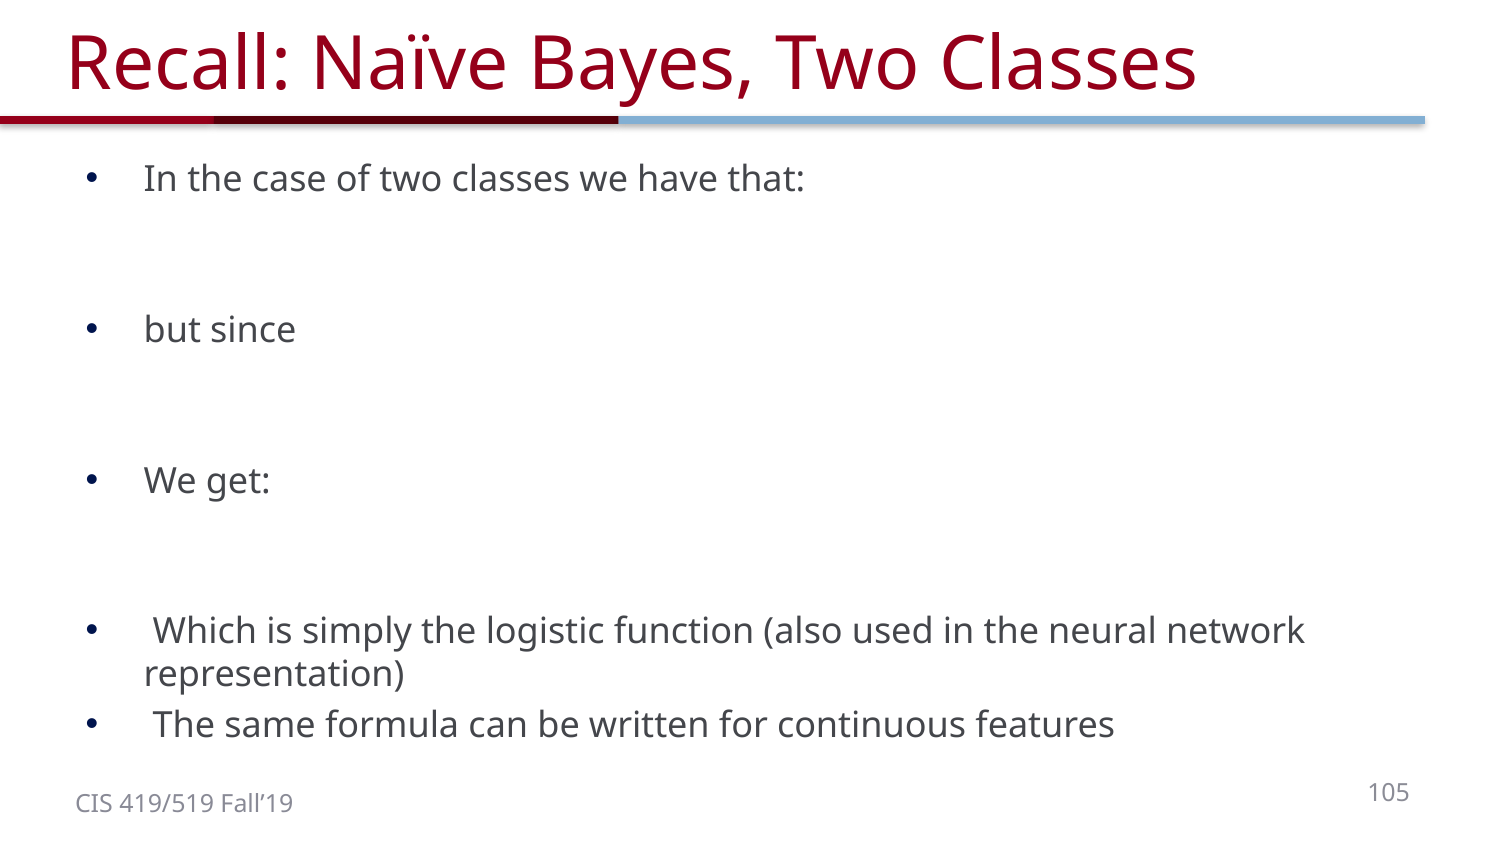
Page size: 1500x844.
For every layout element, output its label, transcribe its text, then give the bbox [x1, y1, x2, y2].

title Recall: Naïve Bayes, Two Classes [50, 2, 1401, 117]
slide_number 105 [1074, 770, 1425, 816]
